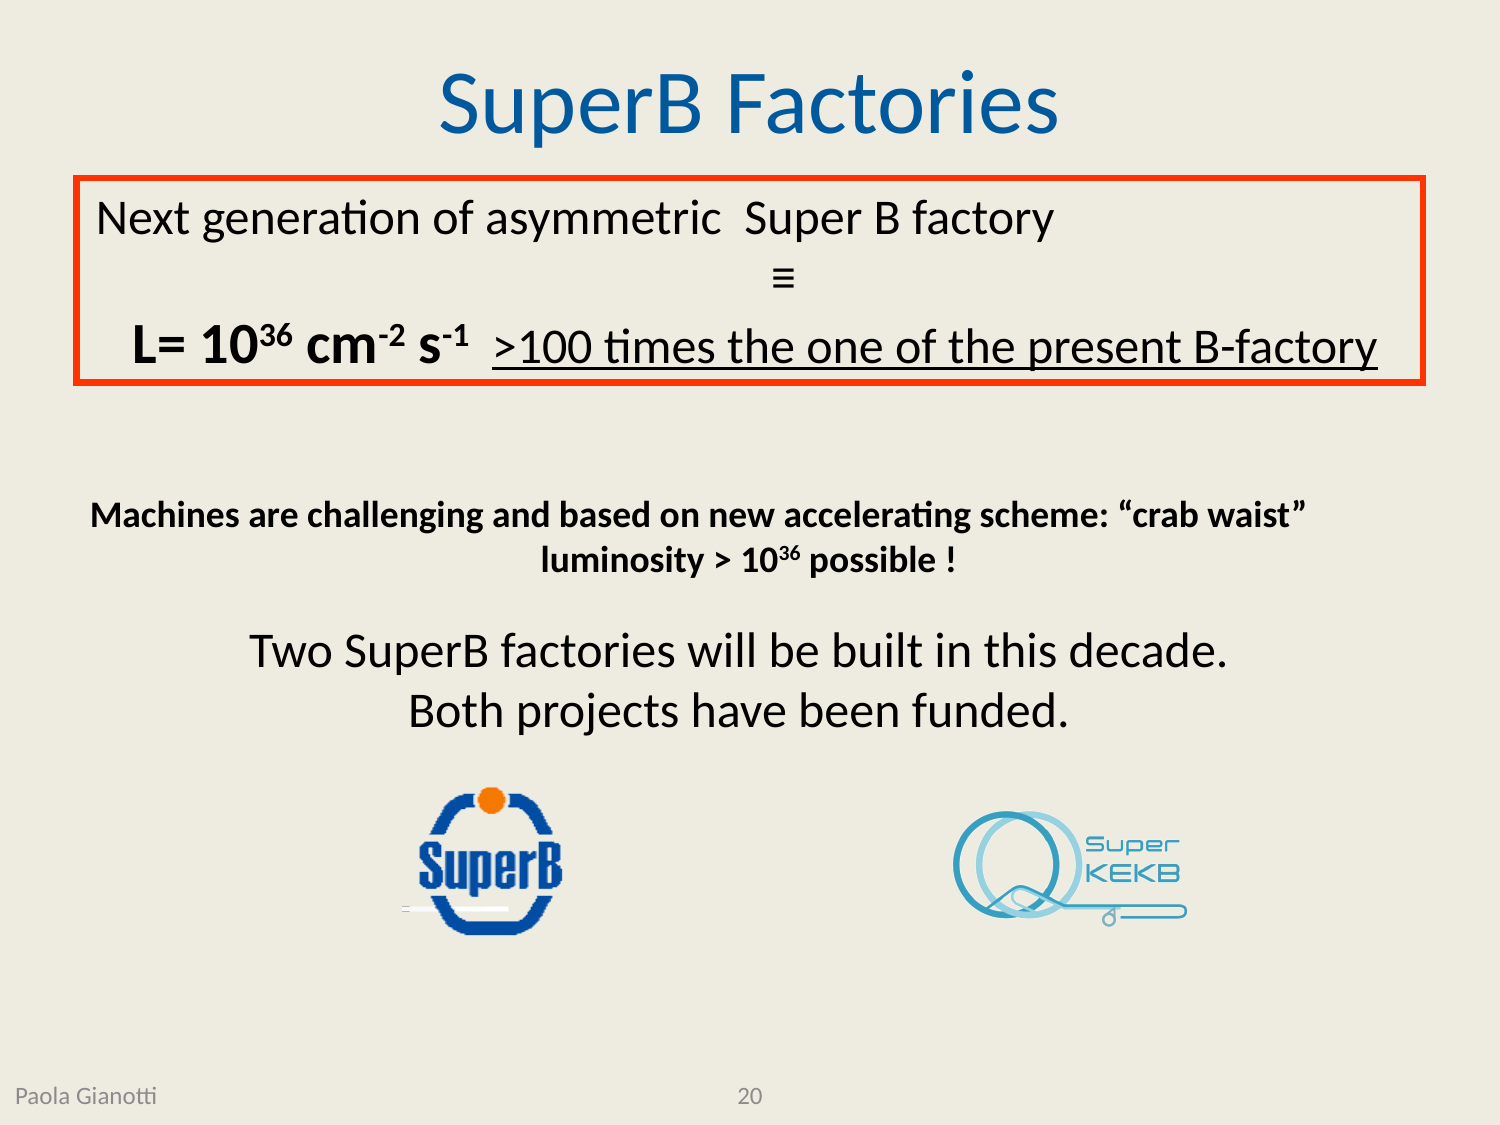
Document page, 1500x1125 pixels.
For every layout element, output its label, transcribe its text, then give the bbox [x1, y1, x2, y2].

text_box Next generation of asymmetric Super B factory ≡ L= 1036 cm-2 s-1 >100 times the one of the present B-factory [76, 177, 1424, 383]
title SuperB Factories [75, 2, 1425, 191]
text_box Machines are challenging and based on new accelerating scheme: “crab waist” luminosity > 1036 possible ! [75, 482, 1424, 677]
slide_number Paola Gianotti [0, 1065, 350, 1125]
slide_number 20 [575, 1065, 925, 1125]
picture [401, 772, 574, 963]
picture [950, 808, 1191, 928]
text_box Two SuperB factories will be built in this decade. Both projects have been funded. [234, 609, 1244, 745]
